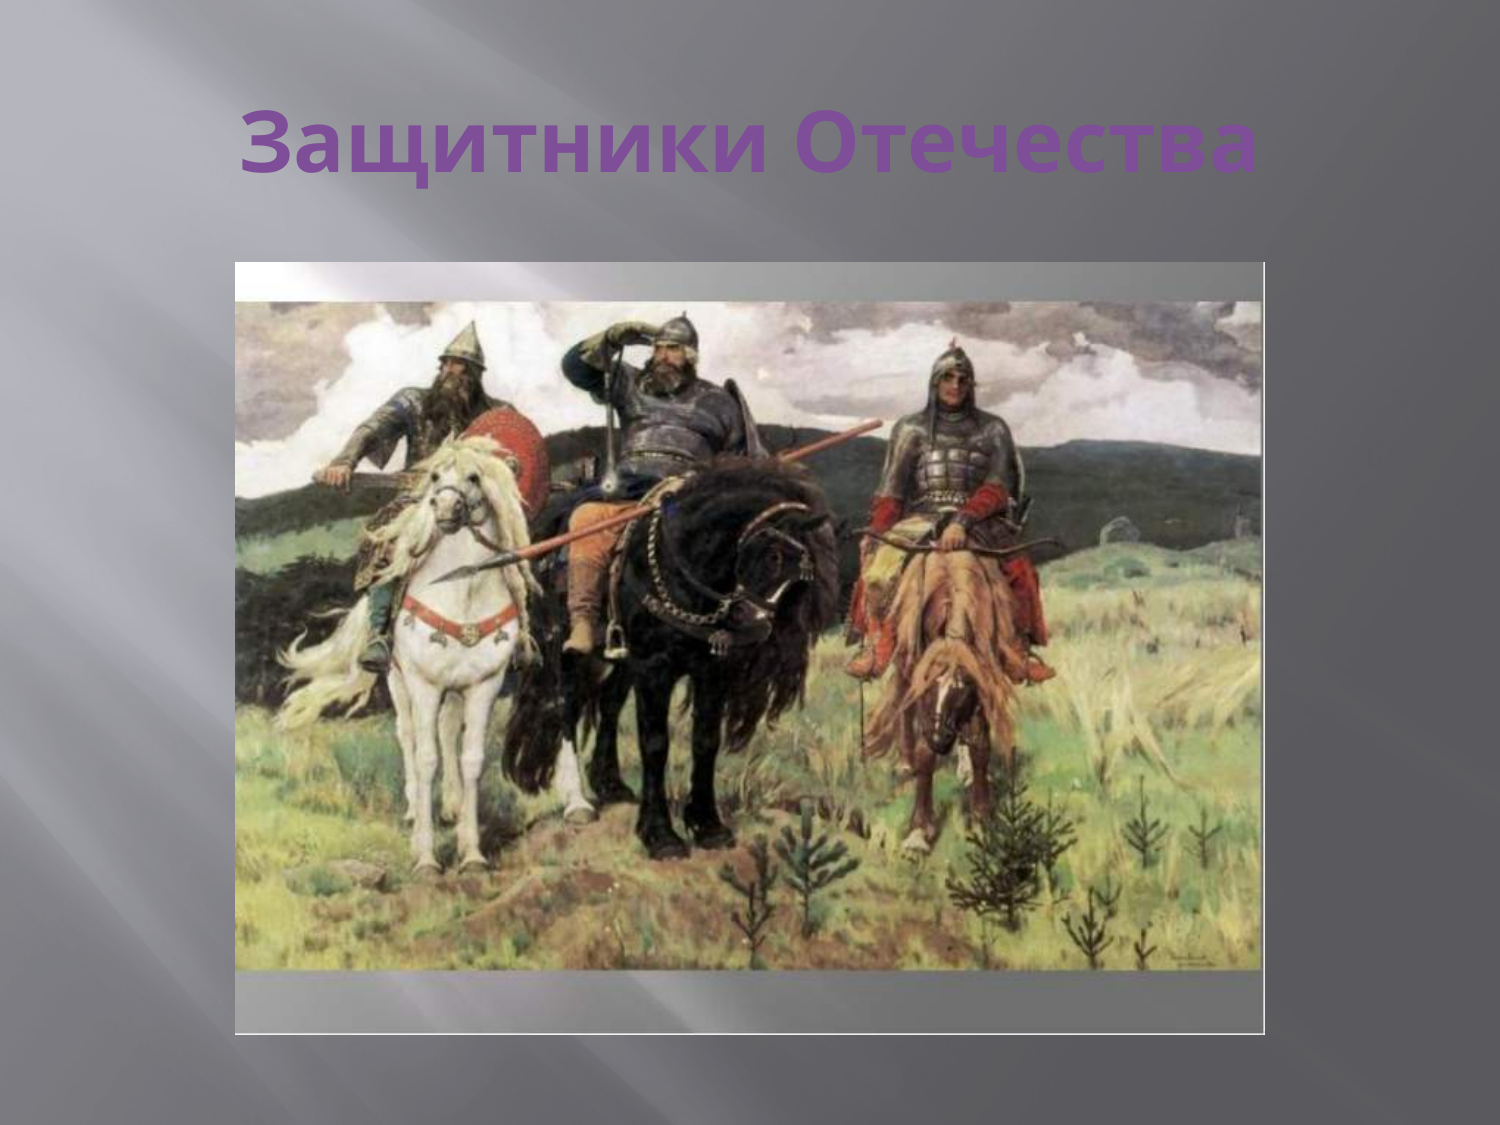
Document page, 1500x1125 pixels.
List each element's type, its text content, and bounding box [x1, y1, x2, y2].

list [234, 262, 1266, 1036]
title Защитники Отечества [75, 45, 1425, 233]
